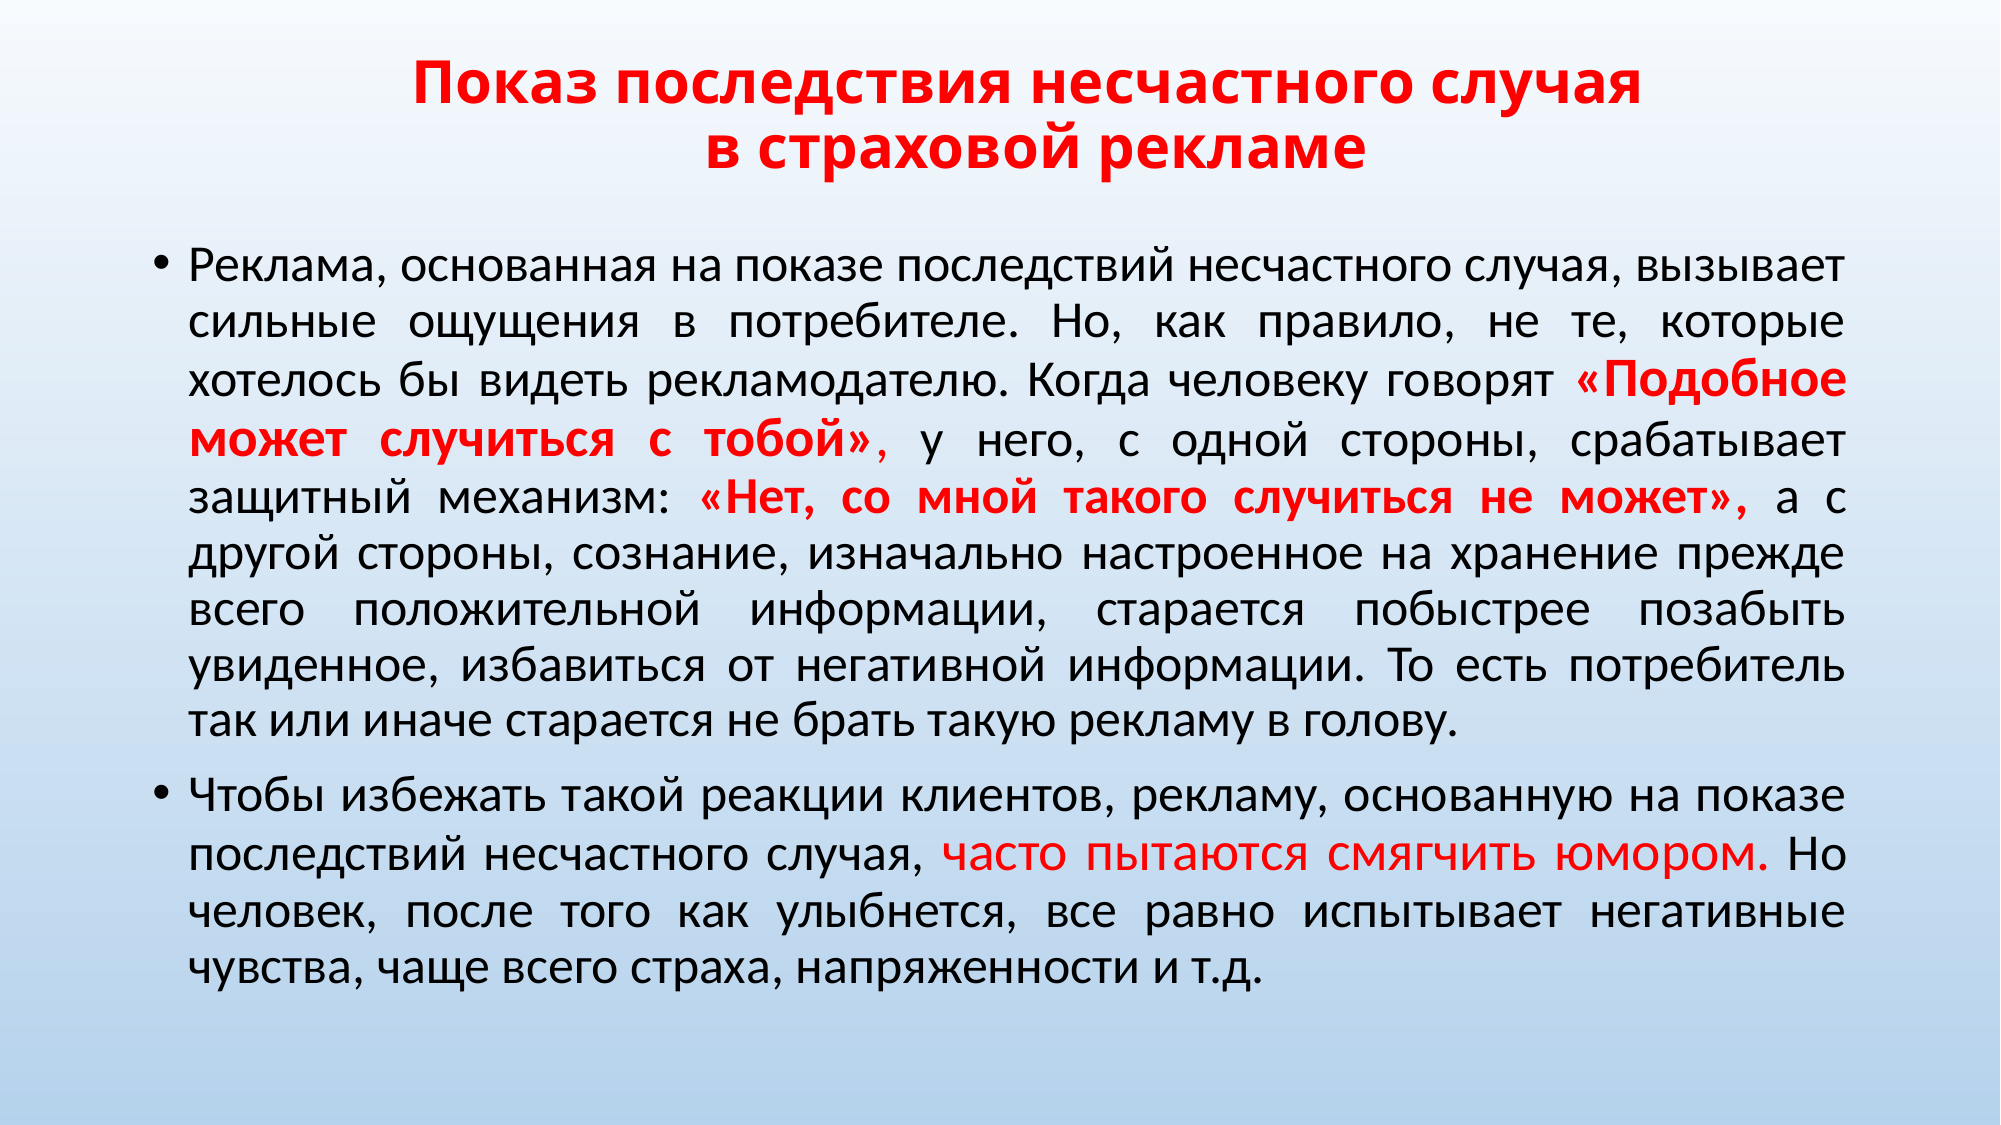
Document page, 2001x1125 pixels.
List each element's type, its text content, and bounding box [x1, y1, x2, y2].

title Показ последствия несчастного случая в страховой рекламе [173, 43, 1899, 262]
list Реклама, основанная на показе последствий несчастного случая, вызывает сильные ощущения в потребителе. Но, как правило, не те, которые хотелось бы видеть рекламодателю. Когда человеку говорят «Подобное может случиться с тобой», у него, с одной стороны, срабатывает защитный механизм: «Нет, со мной такого случиться не может», а с другой стороны, сознание, изначально настроенное на хранение прежде всего положительной информации, старается побыстрее позабыть увиденное, избавиться от негативной информации. То есть потребитель так или иначе старается не брать такую рекламу в голову. Чтобы избежать такой реакции клиентов, рекламу, основанную на показе последствий несчастного случая, часто пытаются смягчить юмором. Но человек, после того как улыбнется, все равно испытывает негативные чувства, чаще всего страха, напряженности и т.д. [137, 229, 1863, 1014]
